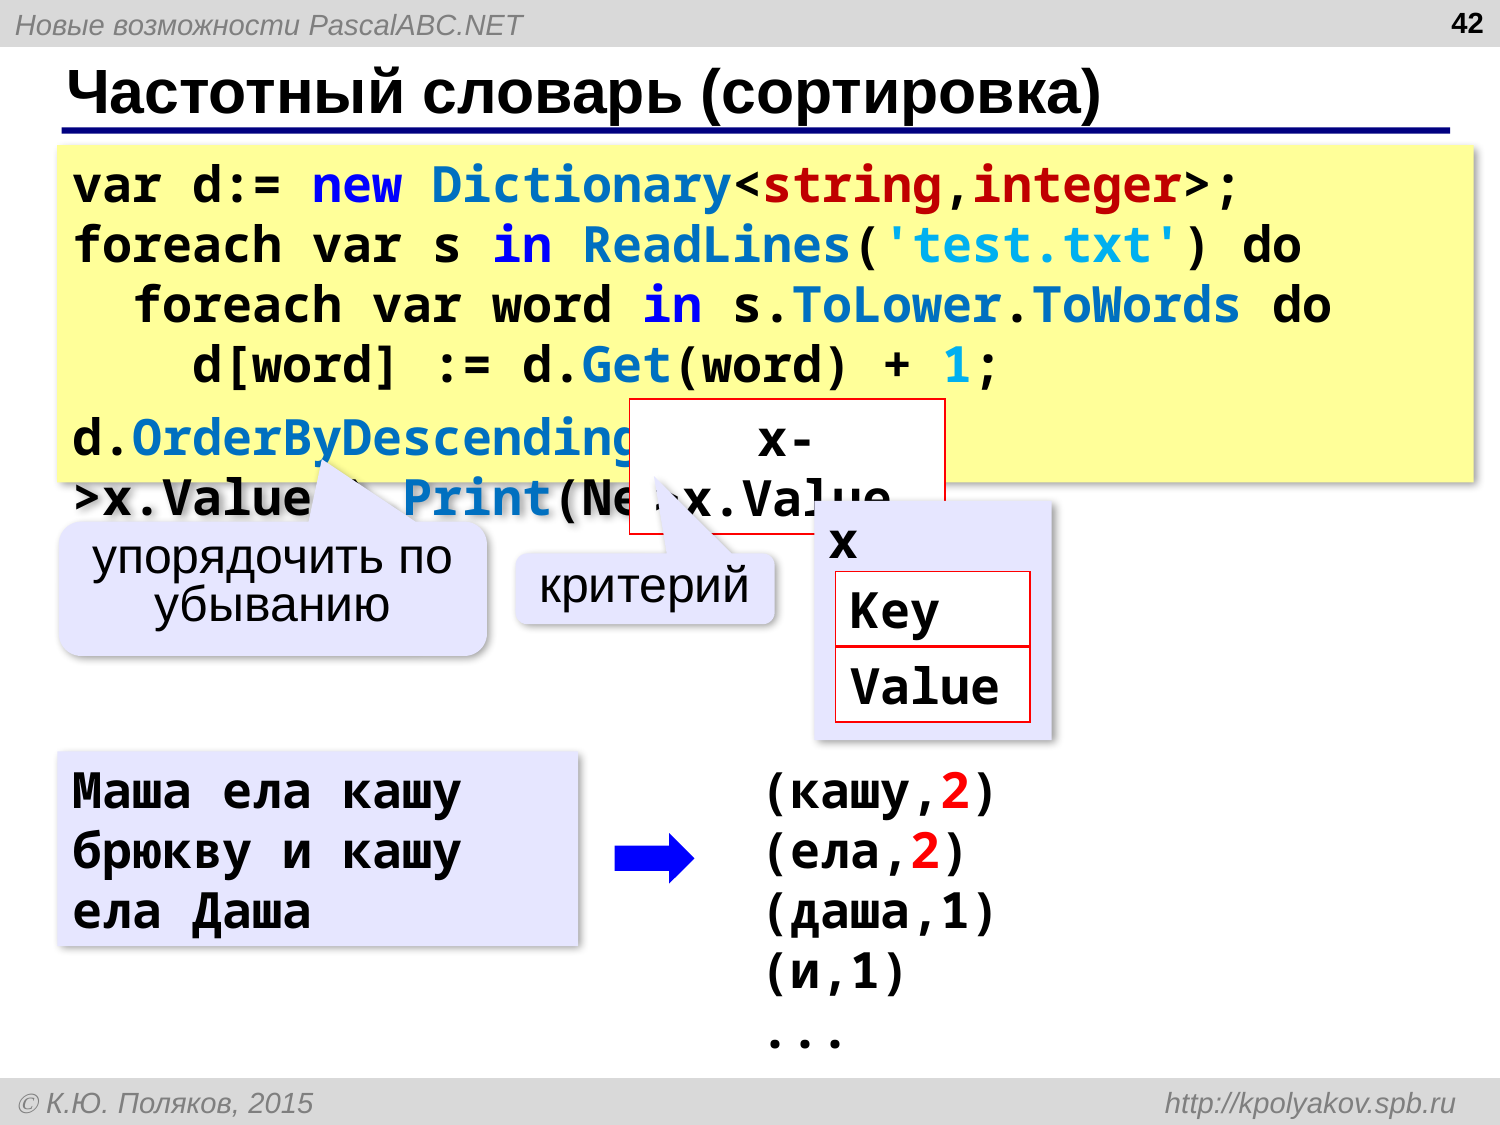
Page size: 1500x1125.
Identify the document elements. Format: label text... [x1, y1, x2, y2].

text_box [614, 833, 695, 884]
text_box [813, 500, 1052, 741]
text_box (кашу,2) (ела,2) (даша,1) (и,1) ... [746, 751, 1114, 1067]
slide_number 42 [1148, 0, 1500, 75]
title Частотный словарь (сортировка) [51, 49, 1500, 127]
text_box x->x.Value [629, 399, 945, 534]
text_box var d:= new Dictionary<string,integer>; foreach var s in ReadLines('test.txt') do foreach var word in s.ToLower.ToWords do d[word] := d.Get(word) + 1; d.OrderByDescending( x->x.Value ).Print(NewLine); [57, 145, 1474, 483]
text_box упорядочить по убыванию [58, 459, 487, 656]
text_box Маша ела кашу брюкву и кашу ела Даша [57, 751, 579, 947]
text_box критерий [515, 476, 775, 625]
